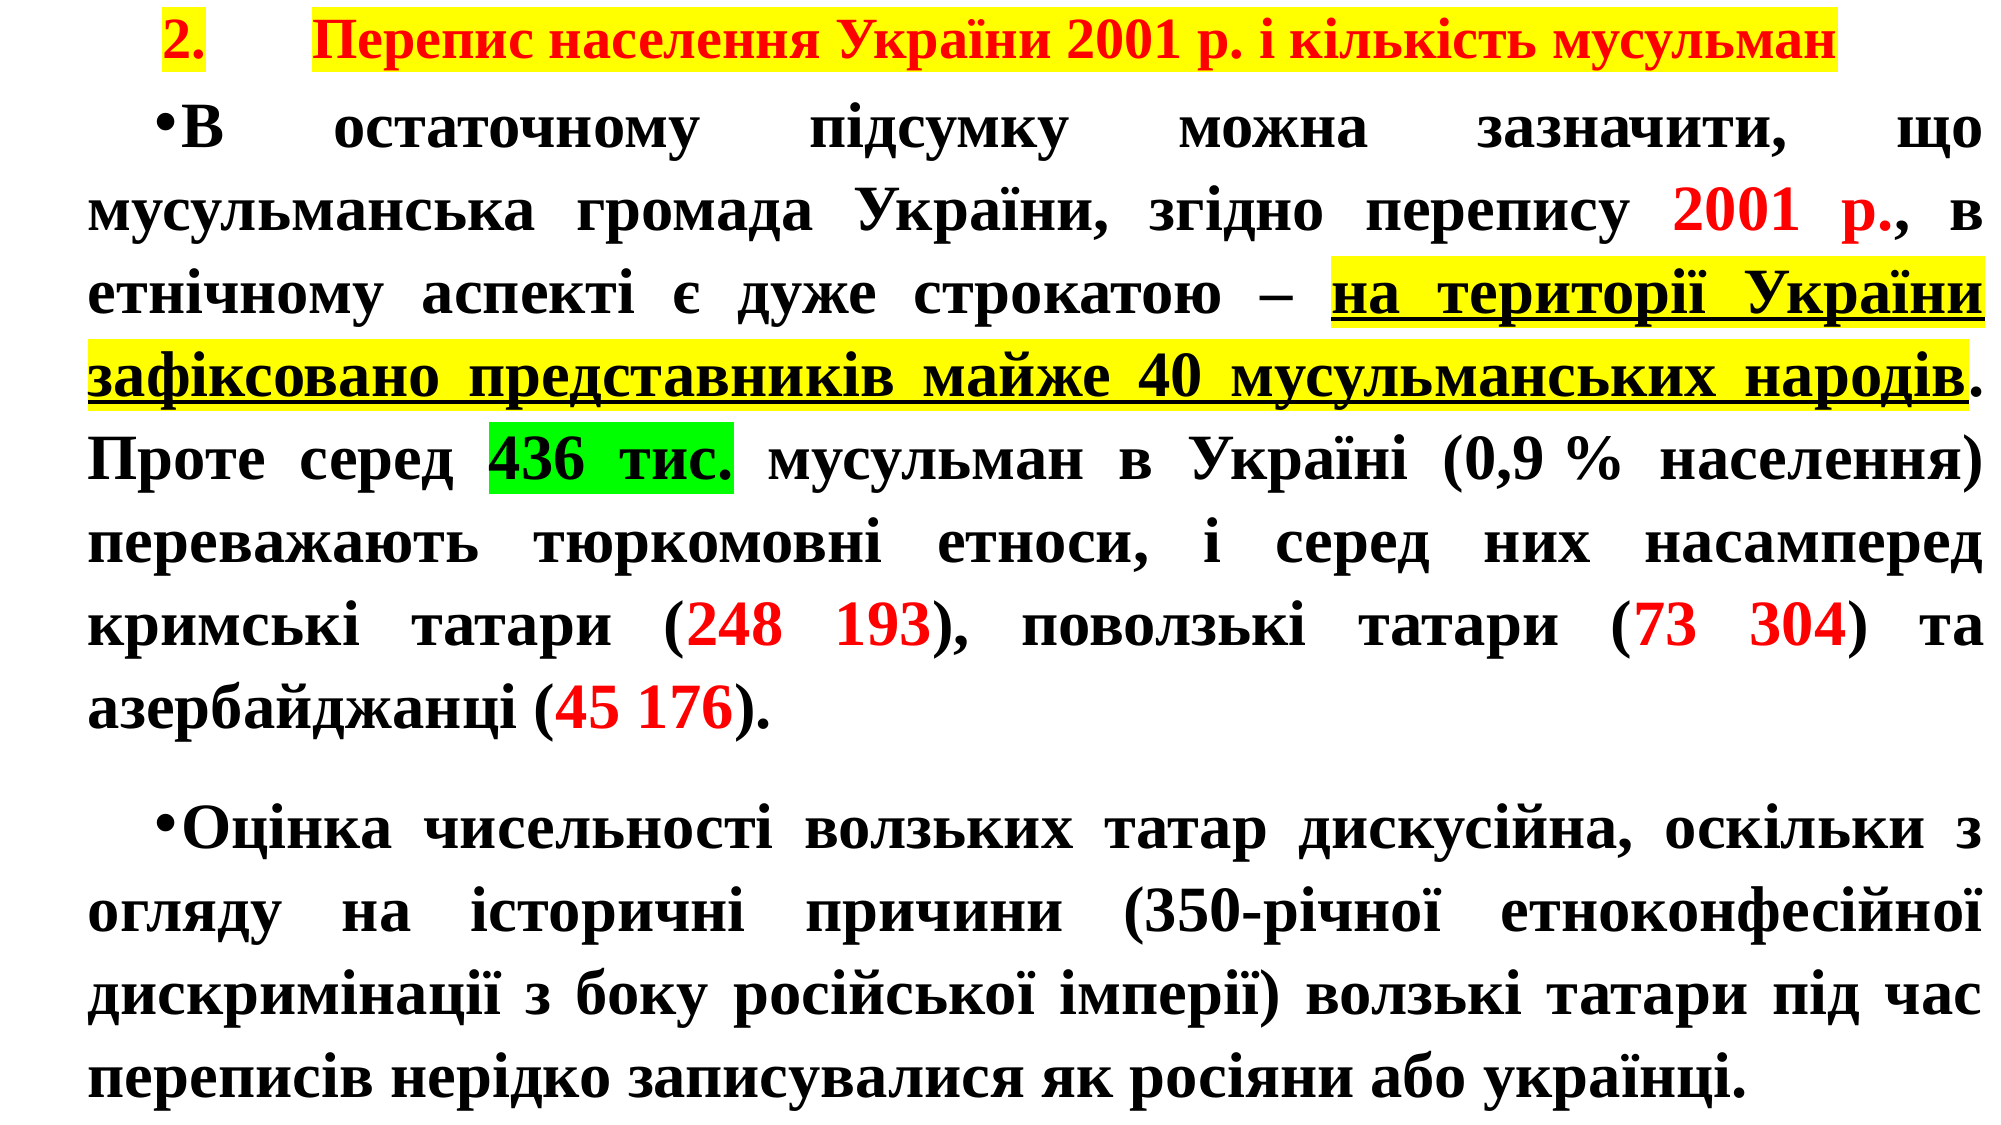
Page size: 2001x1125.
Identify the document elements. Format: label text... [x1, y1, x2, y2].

list В остаточному підсумку можна зазначити, що мусульманська громада України, згідно перепису 2001 р., в етнічному аспекті є дуже строкатою – на території України зафіксовано представників майже 40 мусульманських народів. Проте серед 436 тис. мусульман в Україні (0,9 % населення) переважають тюркомовні етноси, і серед них насамперед кримські татари (248 193), поволзькі татари (73 304) та азербайджанці (45 176). Оцінка чисельності волзьких татар дискусійна, оскільки з огляду на історичні причини (350-річної етноконфесійної дискримінації з боку російської імперії) волзькі татари під час переписів нерідко записувалися як росіяни або українці. [0, 69, 2000, 1125]
title 2. Перепис населення України 2001 р. і кількість мусульман [0, 0, 2000, 69]
